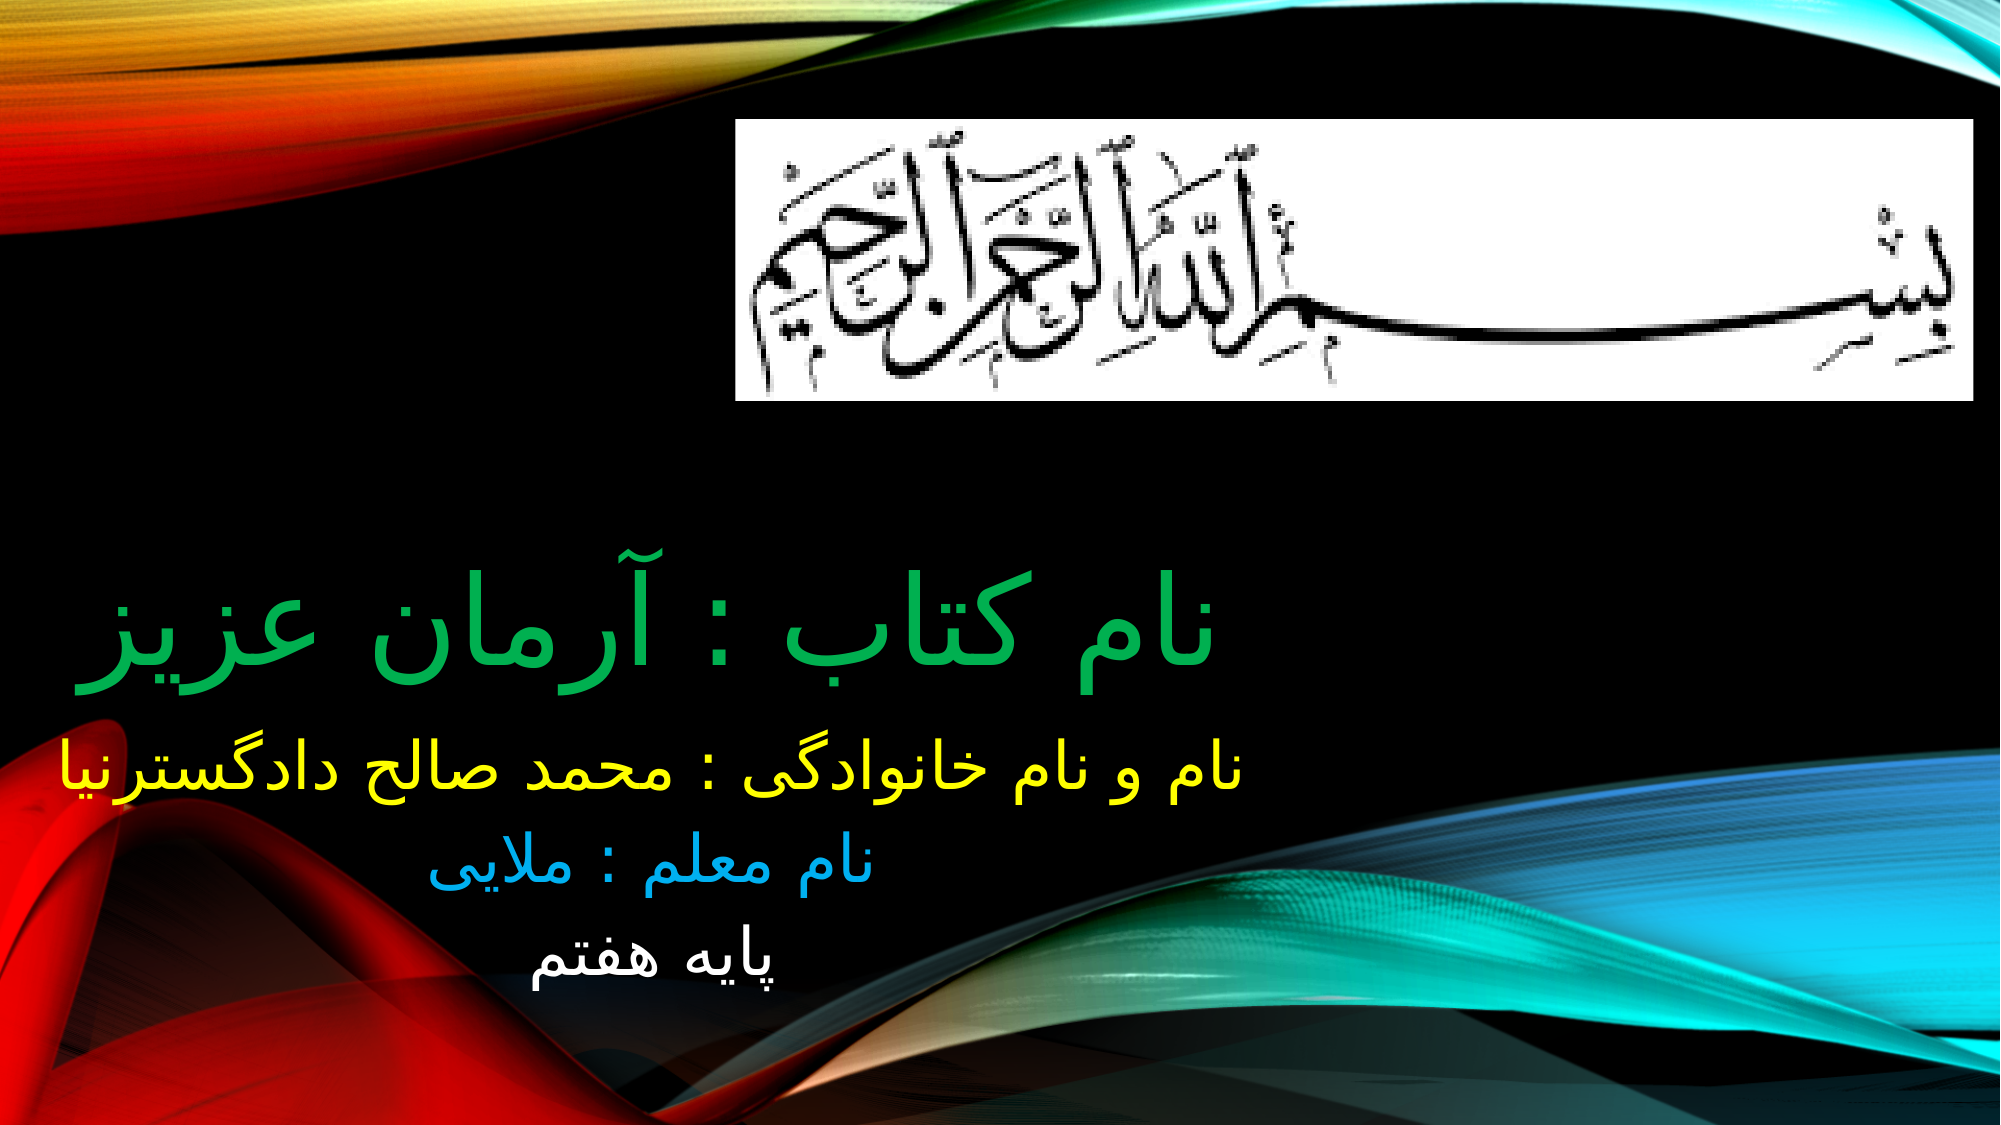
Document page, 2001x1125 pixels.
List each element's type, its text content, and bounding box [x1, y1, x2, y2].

picture [0, 717, 2000, 1125]
picture [0, 0, 2000, 401]
title نام کتاب : آرمان عزیز [0, 400, 1428, 700]
subtitle نام و نام خانوادگی : محمد صالح دادگسترنیا نام معلم : ملایی پایه هفتم [0, 724, 1428, 1046]
